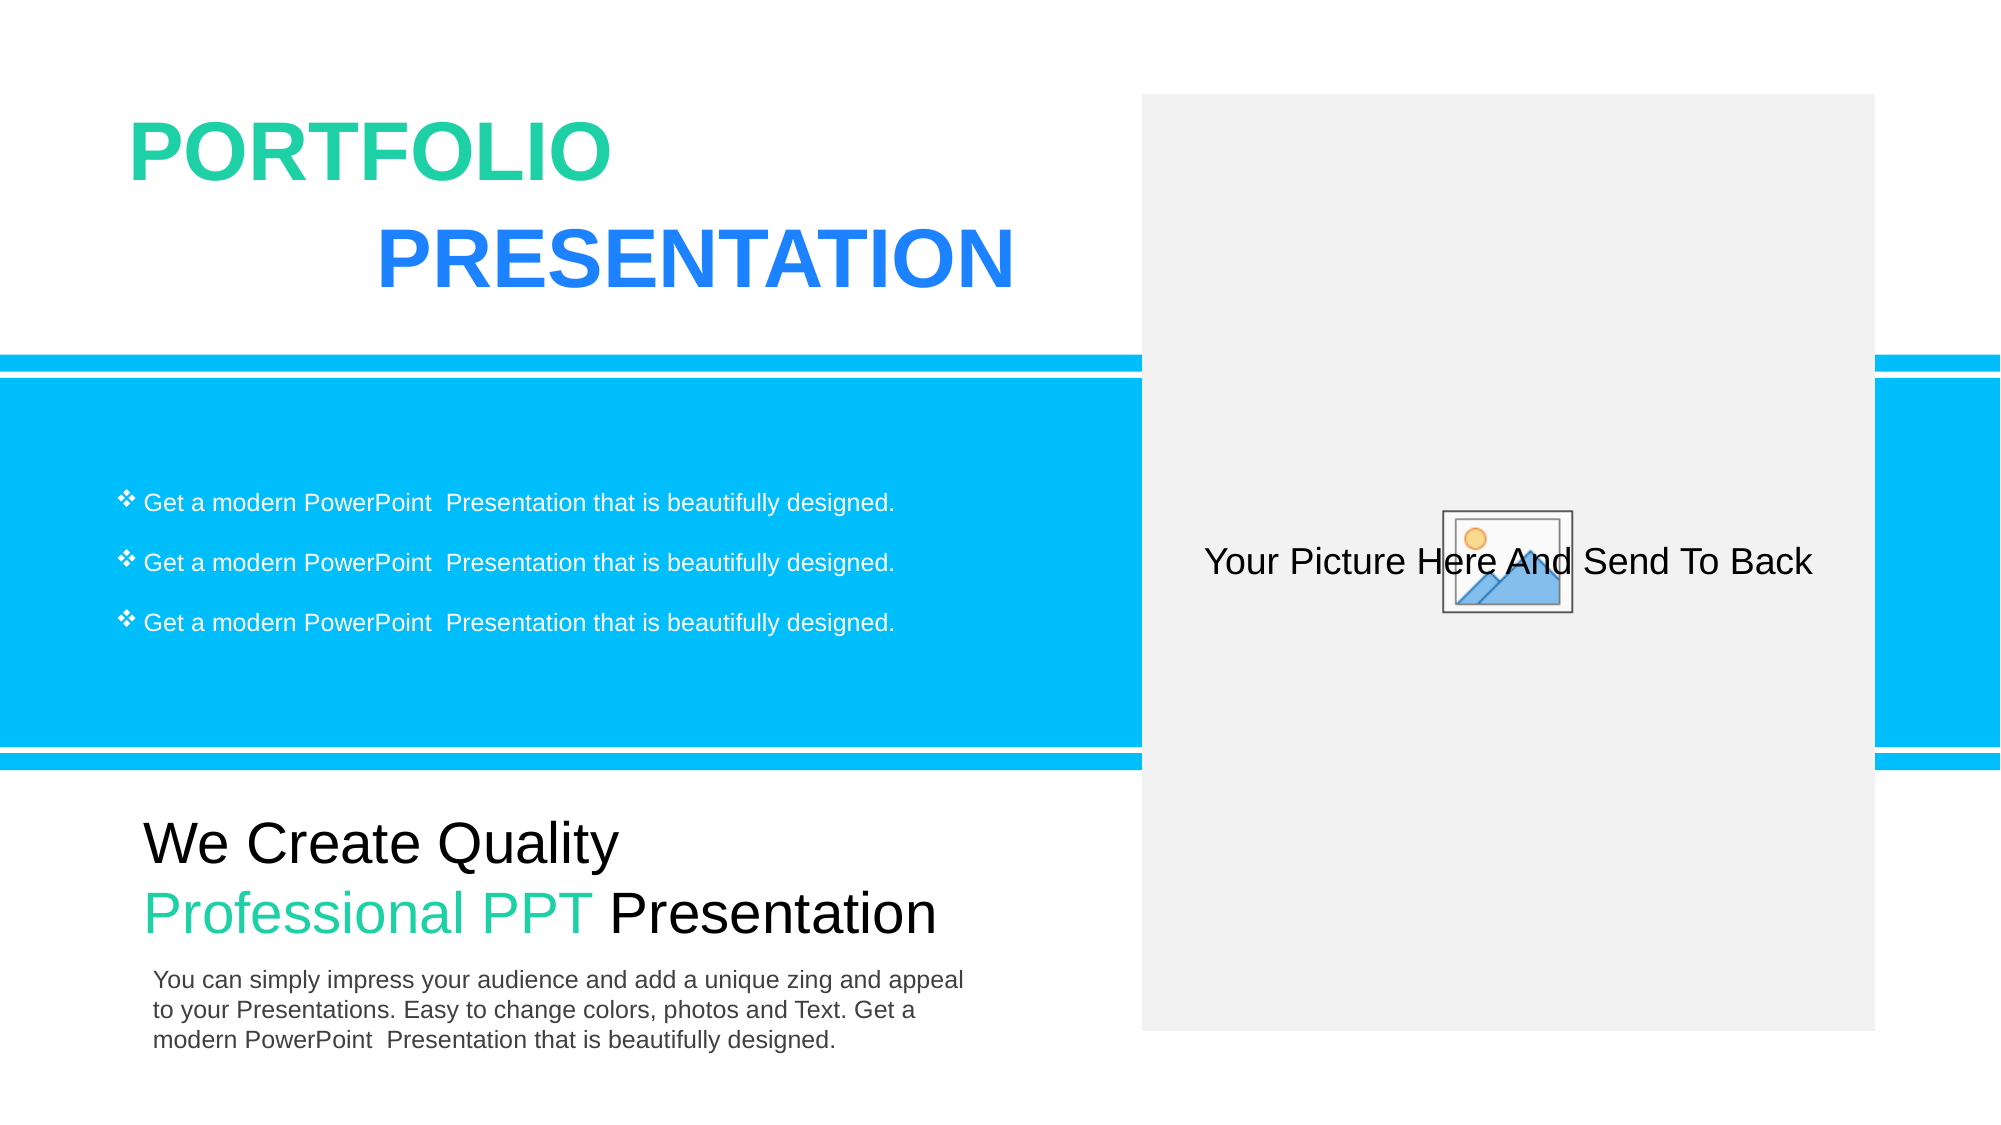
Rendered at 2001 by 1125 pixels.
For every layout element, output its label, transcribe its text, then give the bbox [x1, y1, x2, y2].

text_box PORTFOLIO [128, 88, 850, 207]
picture [1141, 94, 1875, 1031]
text_box We Create Quality Professional PPT Presentation [138, 805, 994, 946]
text_box You can simply impress your audience and add a unique zing and appeal to your Presentations. Easy to change colors, photos and Text. Get a modern PowerPoint Presentation that is beautifully designed. [138, 956, 1007, 1062]
text_box Get a modern PowerPoint Presentation that is beautifully designed. Get a modern PowerPoint Presentation that is beautifully designed. Get a modern PowerPoint Presentation that is beautifully designed. [100, 479, 987, 644]
text_box PRESENTATION [376, 195, 1099, 314]
